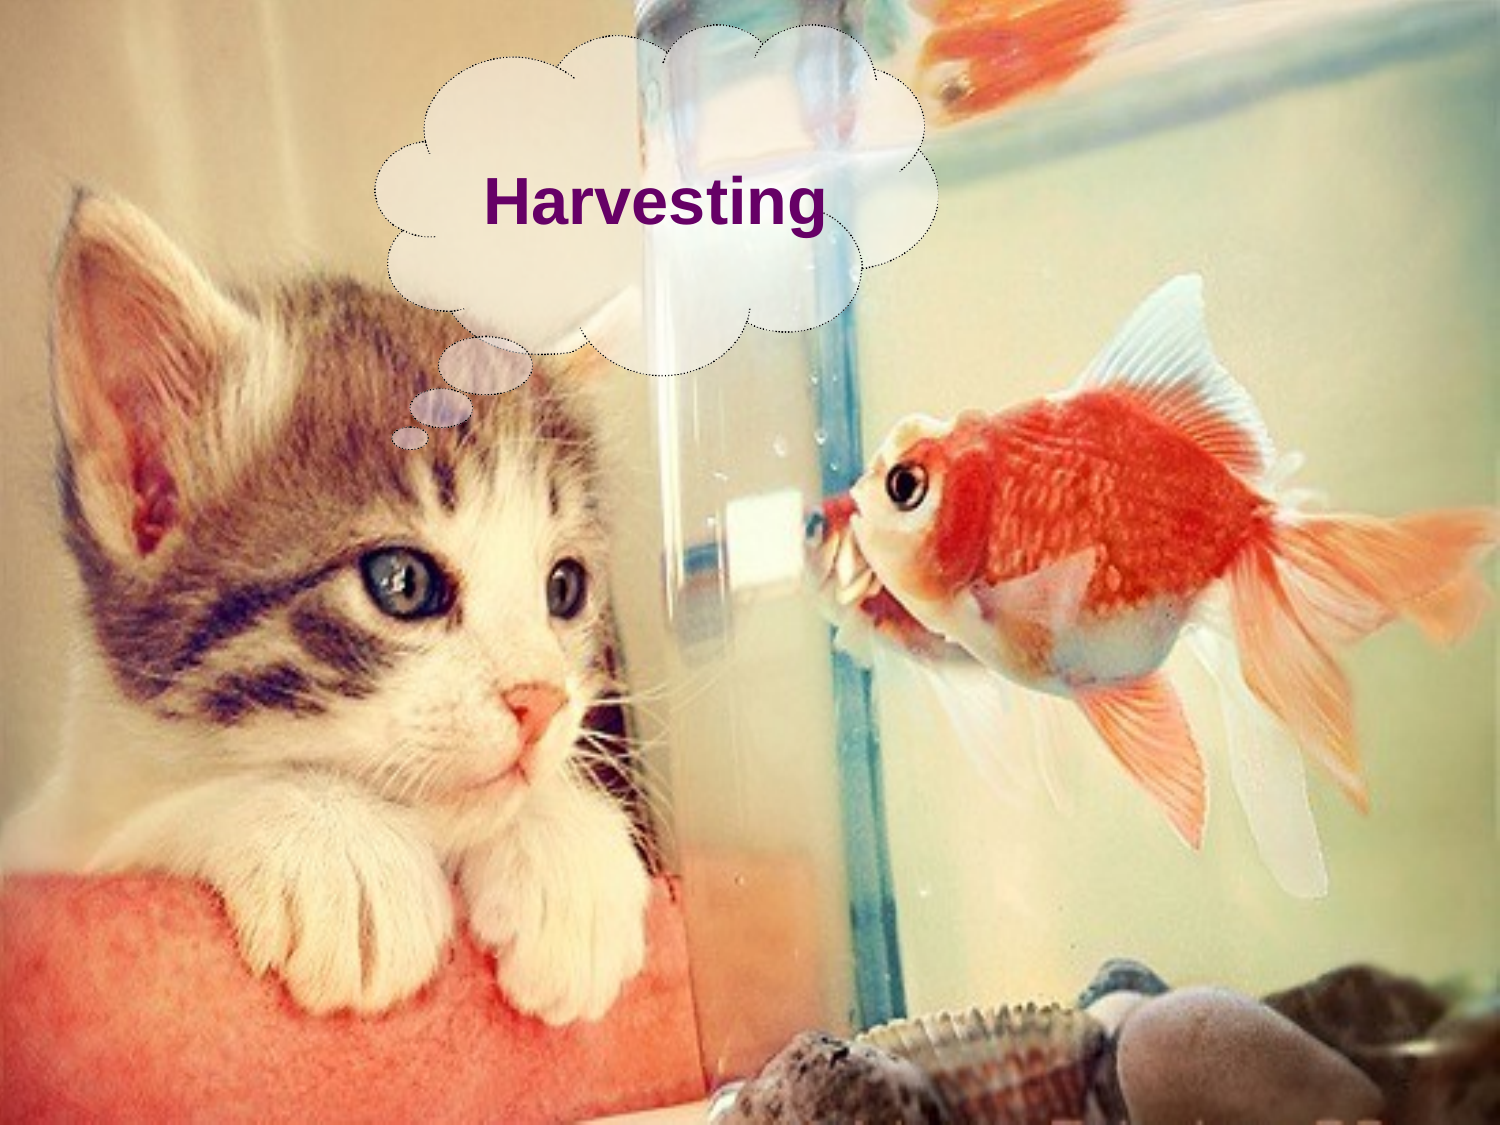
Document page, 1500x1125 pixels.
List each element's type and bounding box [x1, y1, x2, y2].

text_box [0, 0, 1500, 1125]
